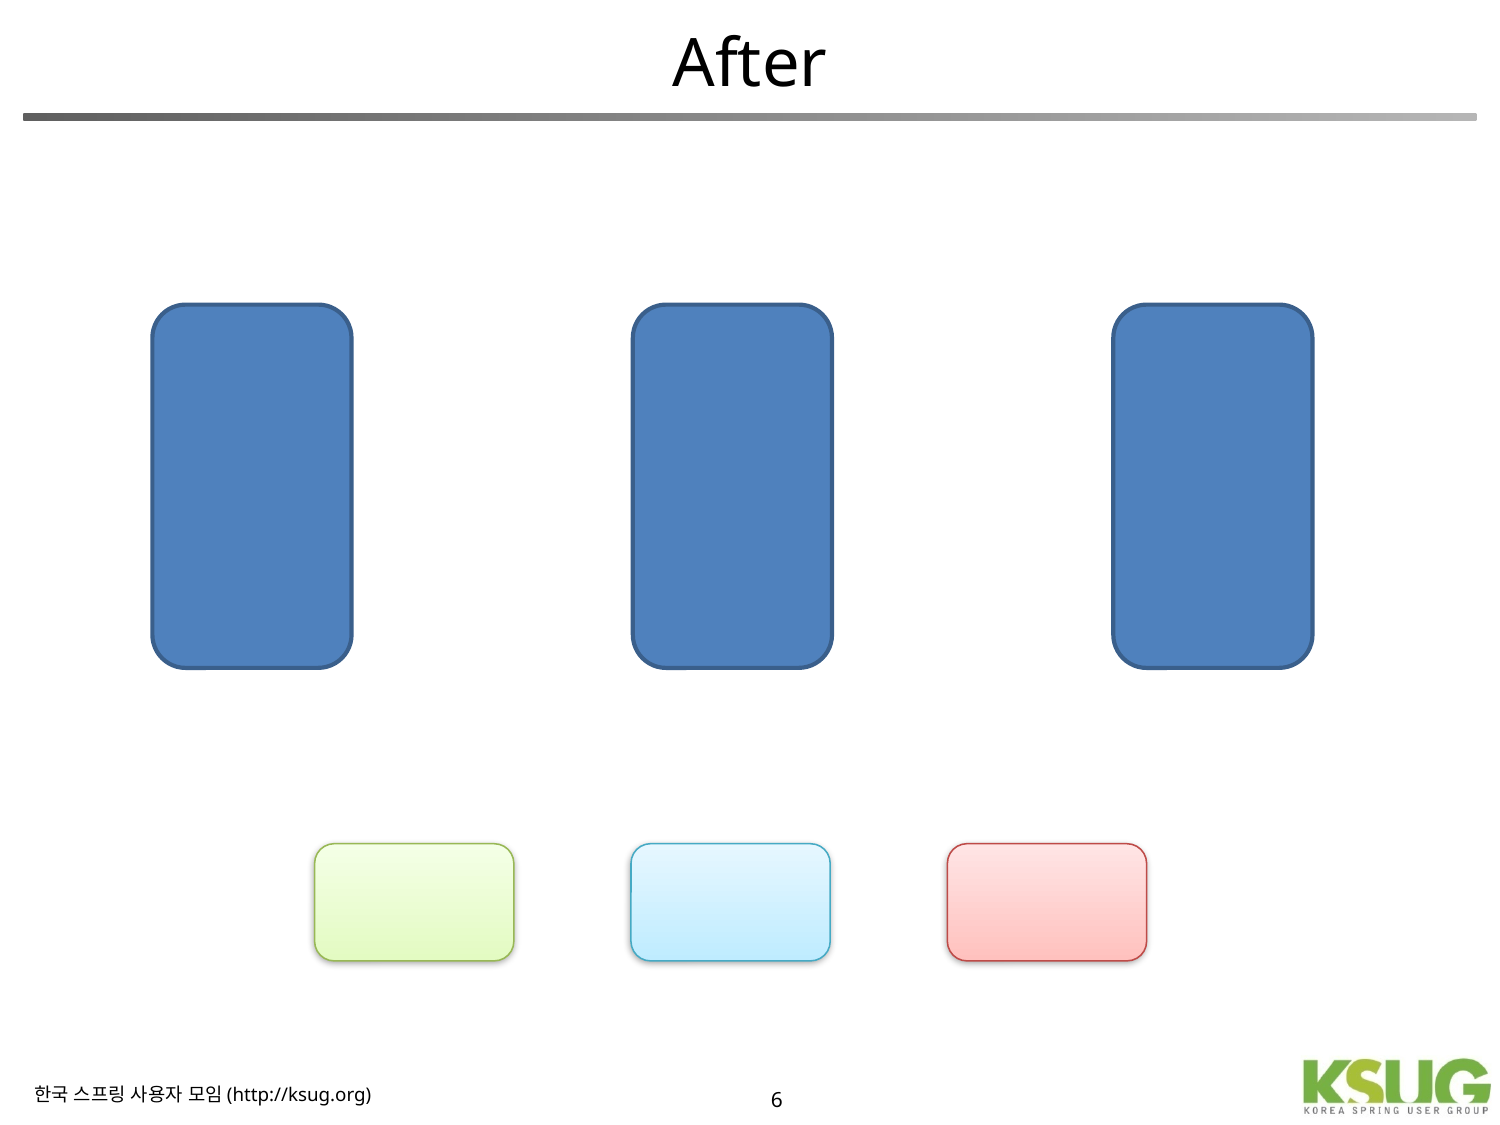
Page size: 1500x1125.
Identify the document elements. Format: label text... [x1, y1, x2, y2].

picture [1300, 1055, 1492, 1118]
text_box [1111, 302, 1315, 671]
text_box [630, 842, 831, 962]
text_box [630, 302, 835, 671]
title After [23, 11, 1477, 108]
text_box [150, 302, 354, 671]
text_box [946, 842, 1148, 962]
text_box [313, 842, 515, 962]
